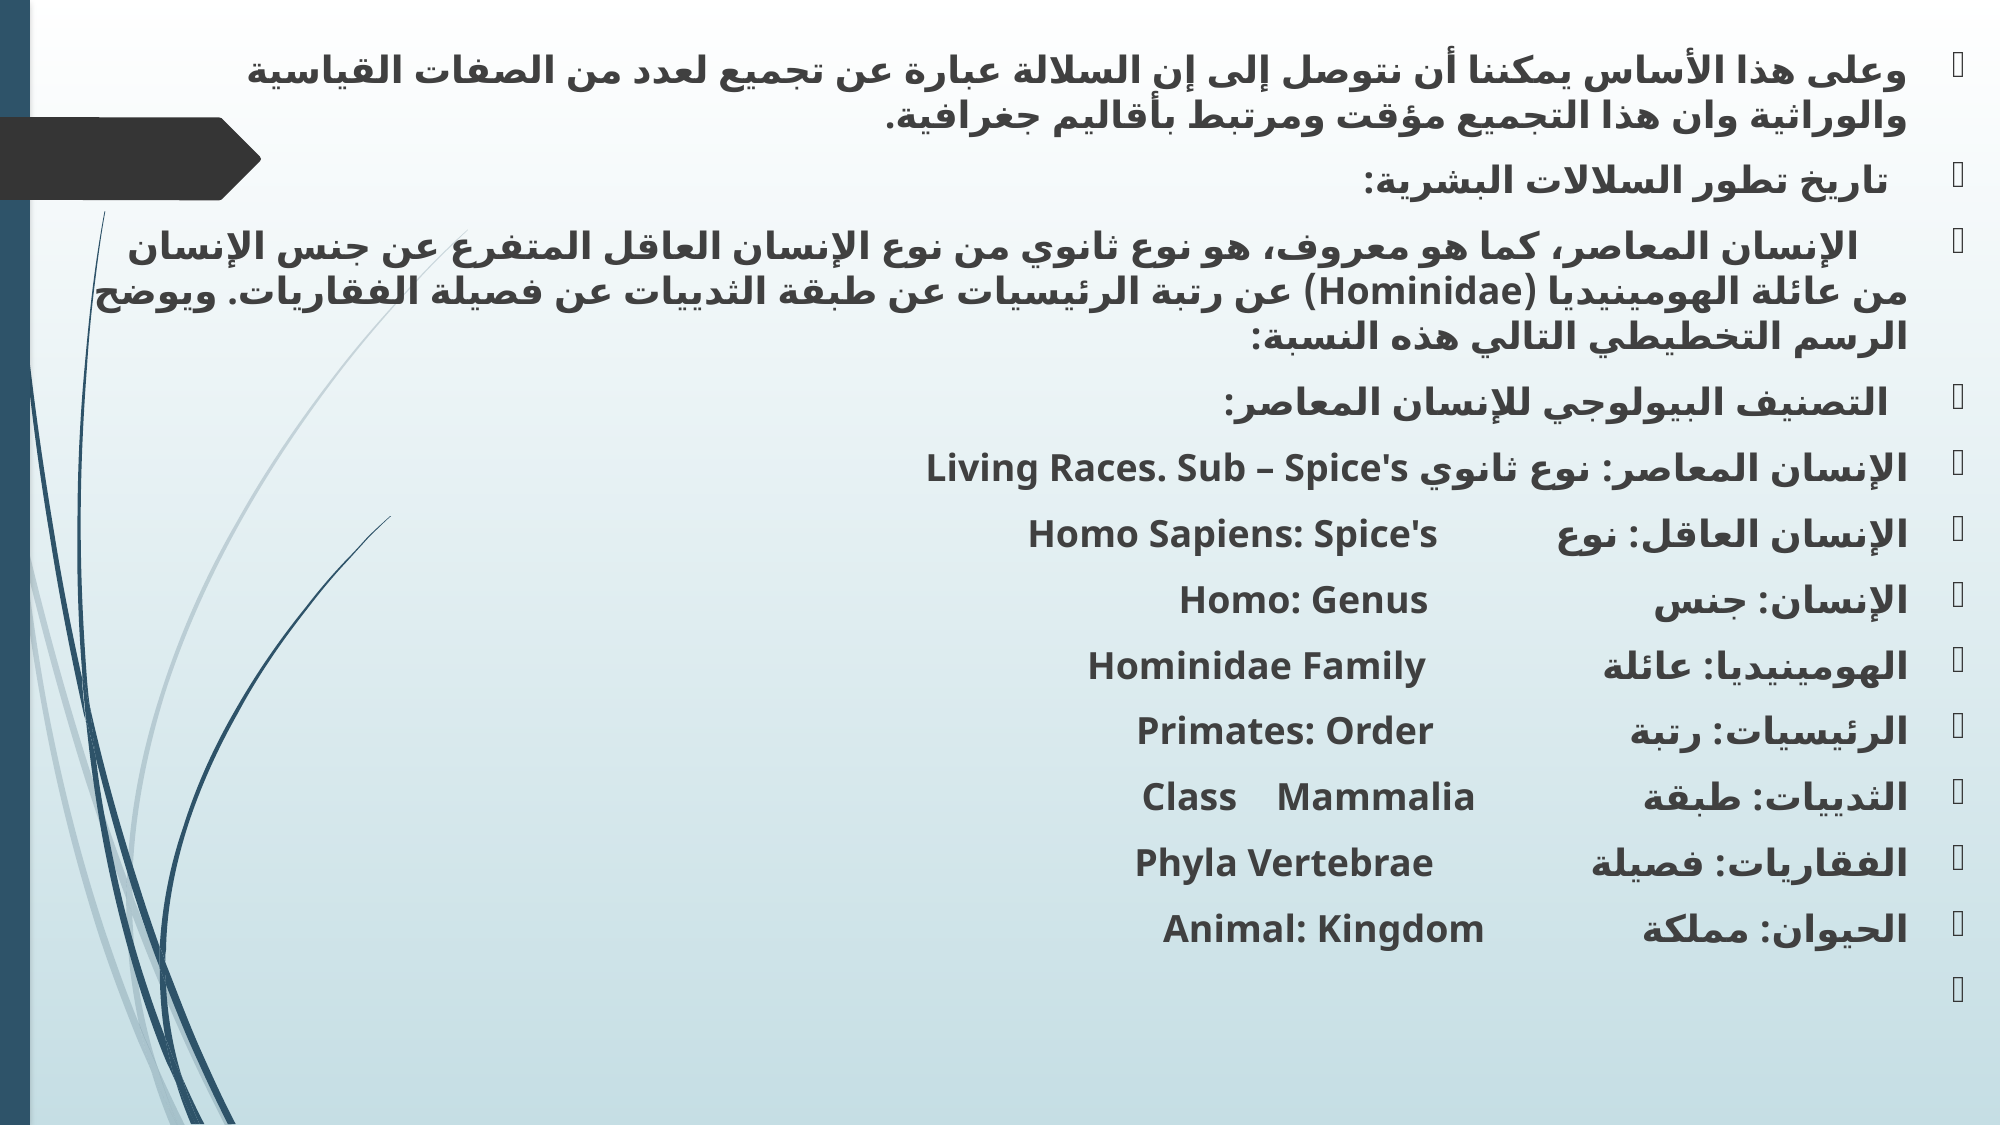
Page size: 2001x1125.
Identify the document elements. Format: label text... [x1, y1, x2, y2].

list وعلى هذا الأساس يمكننا أن نتوصل إلى إن السلالة عبارة عن تجميع لعدد من الصفات القياسية والوراثية وان هذا التجميع مؤقت ومرتبط بأقاليم جغرافية. تاريخ تطور السلالات البشرية: الإنسان المعاصر، كما هو معروف، هو نوع ثانوي من نوع الإنسان العاقل المتفرع عن جنس الإنسان من عائلة الهومينيديا (Hominidae) عن رتبة الرئيسيات عن طبقة الثدييات عن فصيلة الفقاريات. ويوضح الرسم التخطيطي التالي هذه النسبة: التصنيف البيولوجي للإنسان المعاصر: الإنسان المعاصر: نوع ثانوي Living Races. Sub – Spice's الإنسان العاقل: نوع Homo Sapiens: Spice's الإنسان: جنس Homo: Genus الهومينيديا: عائلة Hominidae Family الرئيسيات: رتبة Primates: Order الثدييات: طبقة Class Mammalia الفقاريات: فصيلة Phyla Vertebrae الحيوان: مملكة Animal: Kingdom [68, 38, 1981, 1084]
